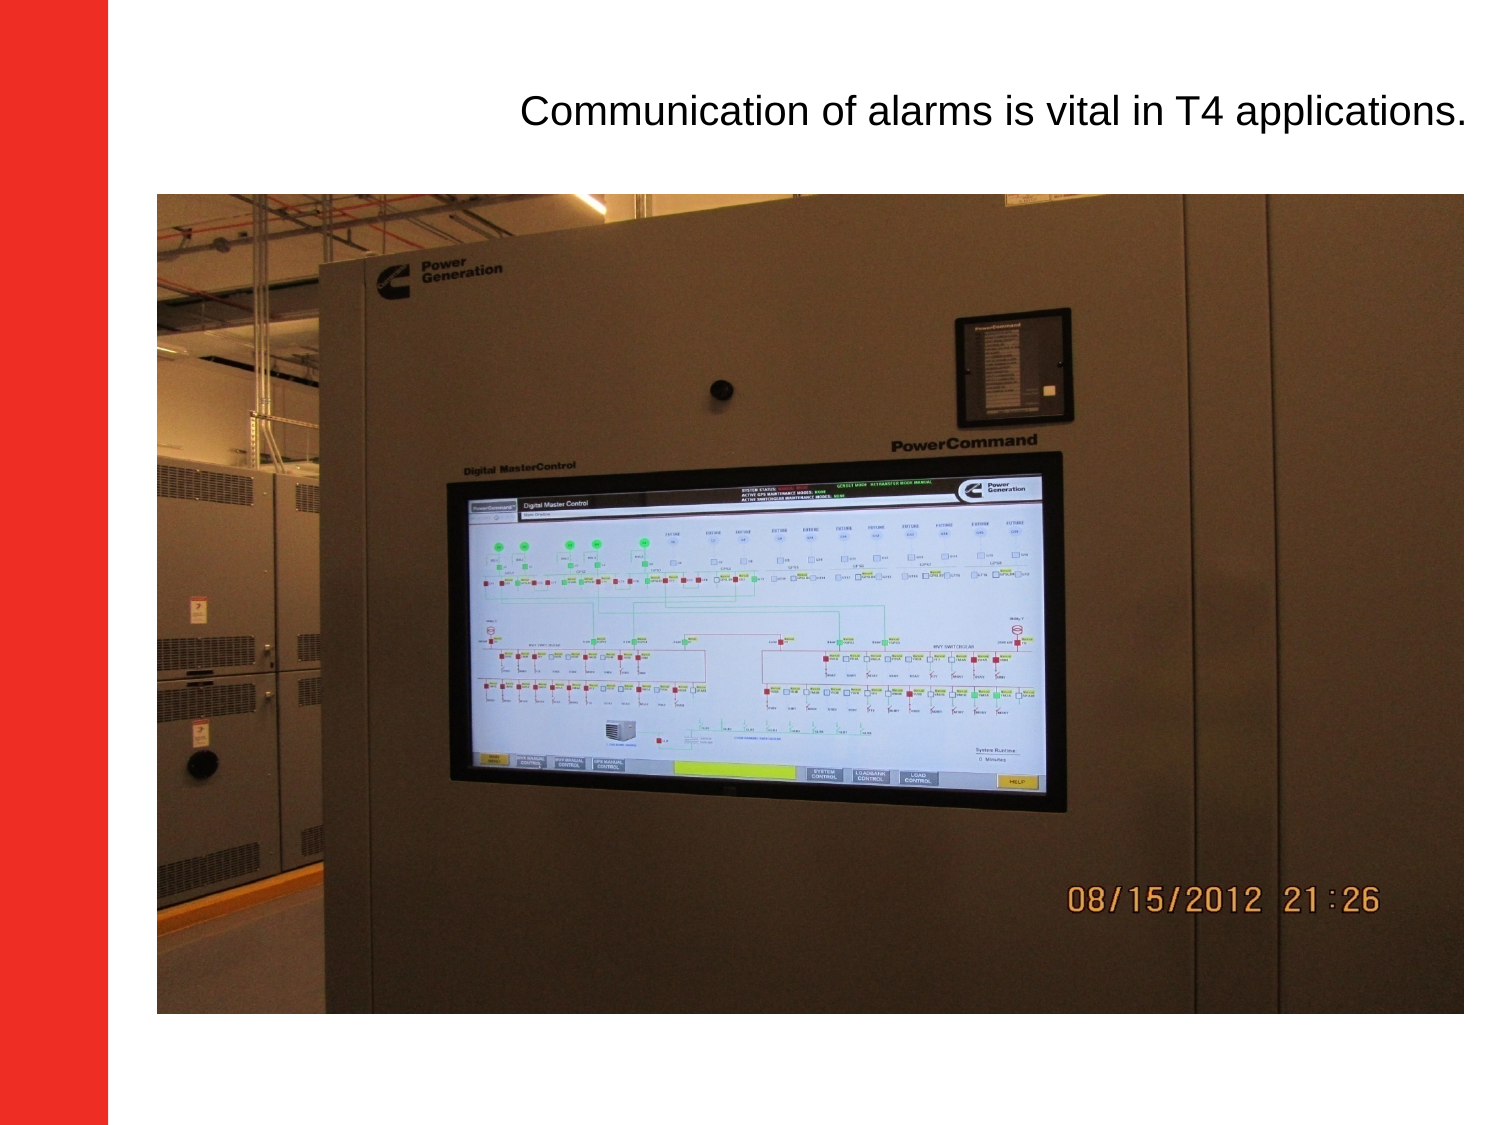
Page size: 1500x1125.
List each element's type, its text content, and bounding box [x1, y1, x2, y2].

text_box Communication of alarms is vital in T4 applications. [132, 80, 1484, 227]
picture [156, 194, 1465, 1015]
